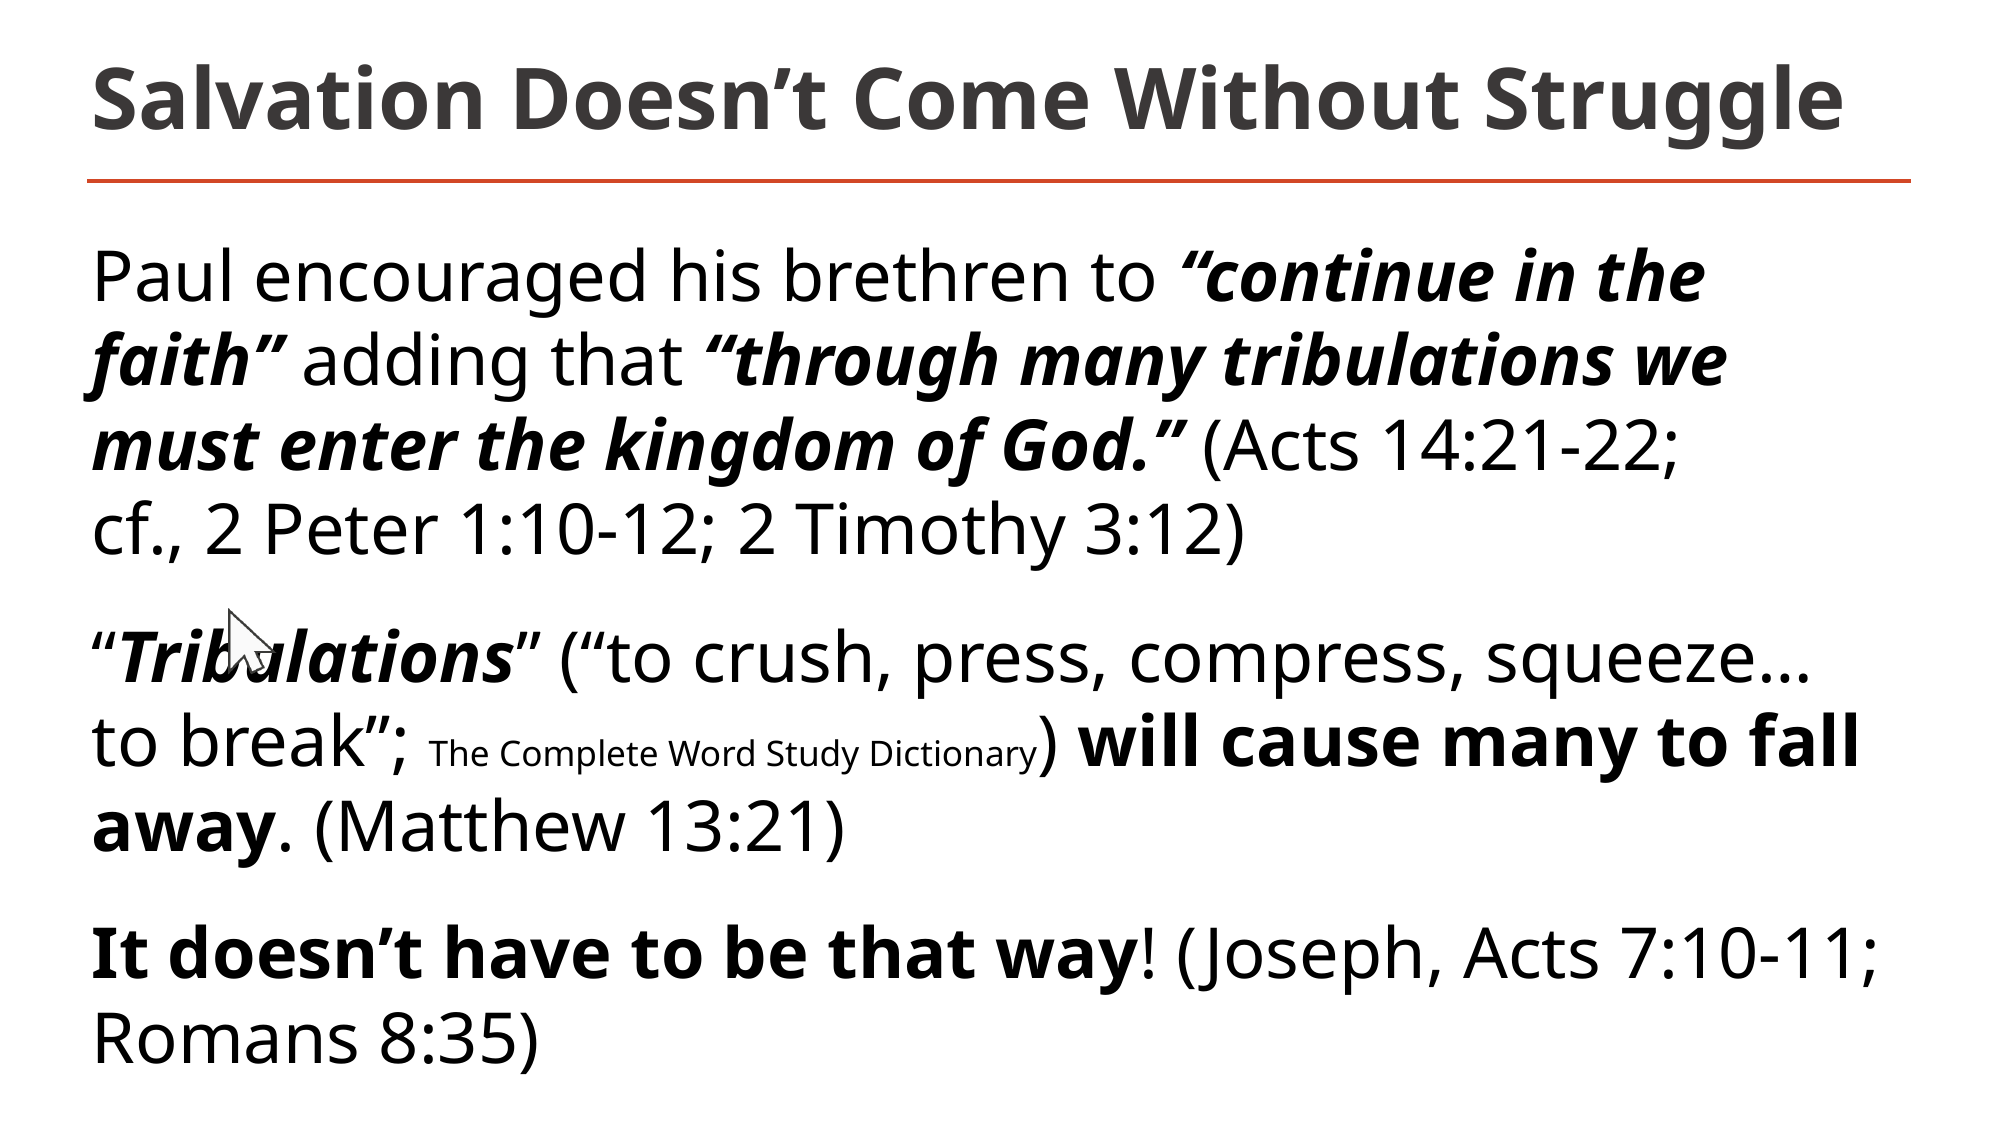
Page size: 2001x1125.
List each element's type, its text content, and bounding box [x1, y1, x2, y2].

picture [216, 603, 292, 679]
list Paul encouraged his brethren to “continue in the faith” adding that “through many tribulations we must enter the kingdom of God.” (Acts 14:21-22; cf., 2 Peter 1:10-12; 2 Timothy 3:12) “Tribulations” (“to crush, press, compress, squeeze… to break”; The Complete Word Study Dictionary) will cause many to fall away. (Matthew 13:21) It doesn’t have to be that way! (Joseph, Acts 7:10-11; Romans 8:35) [76, 223, 1907, 1089]
title Salvation Doesn’t Come Without Struggle [76, 36, 1907, 165]
